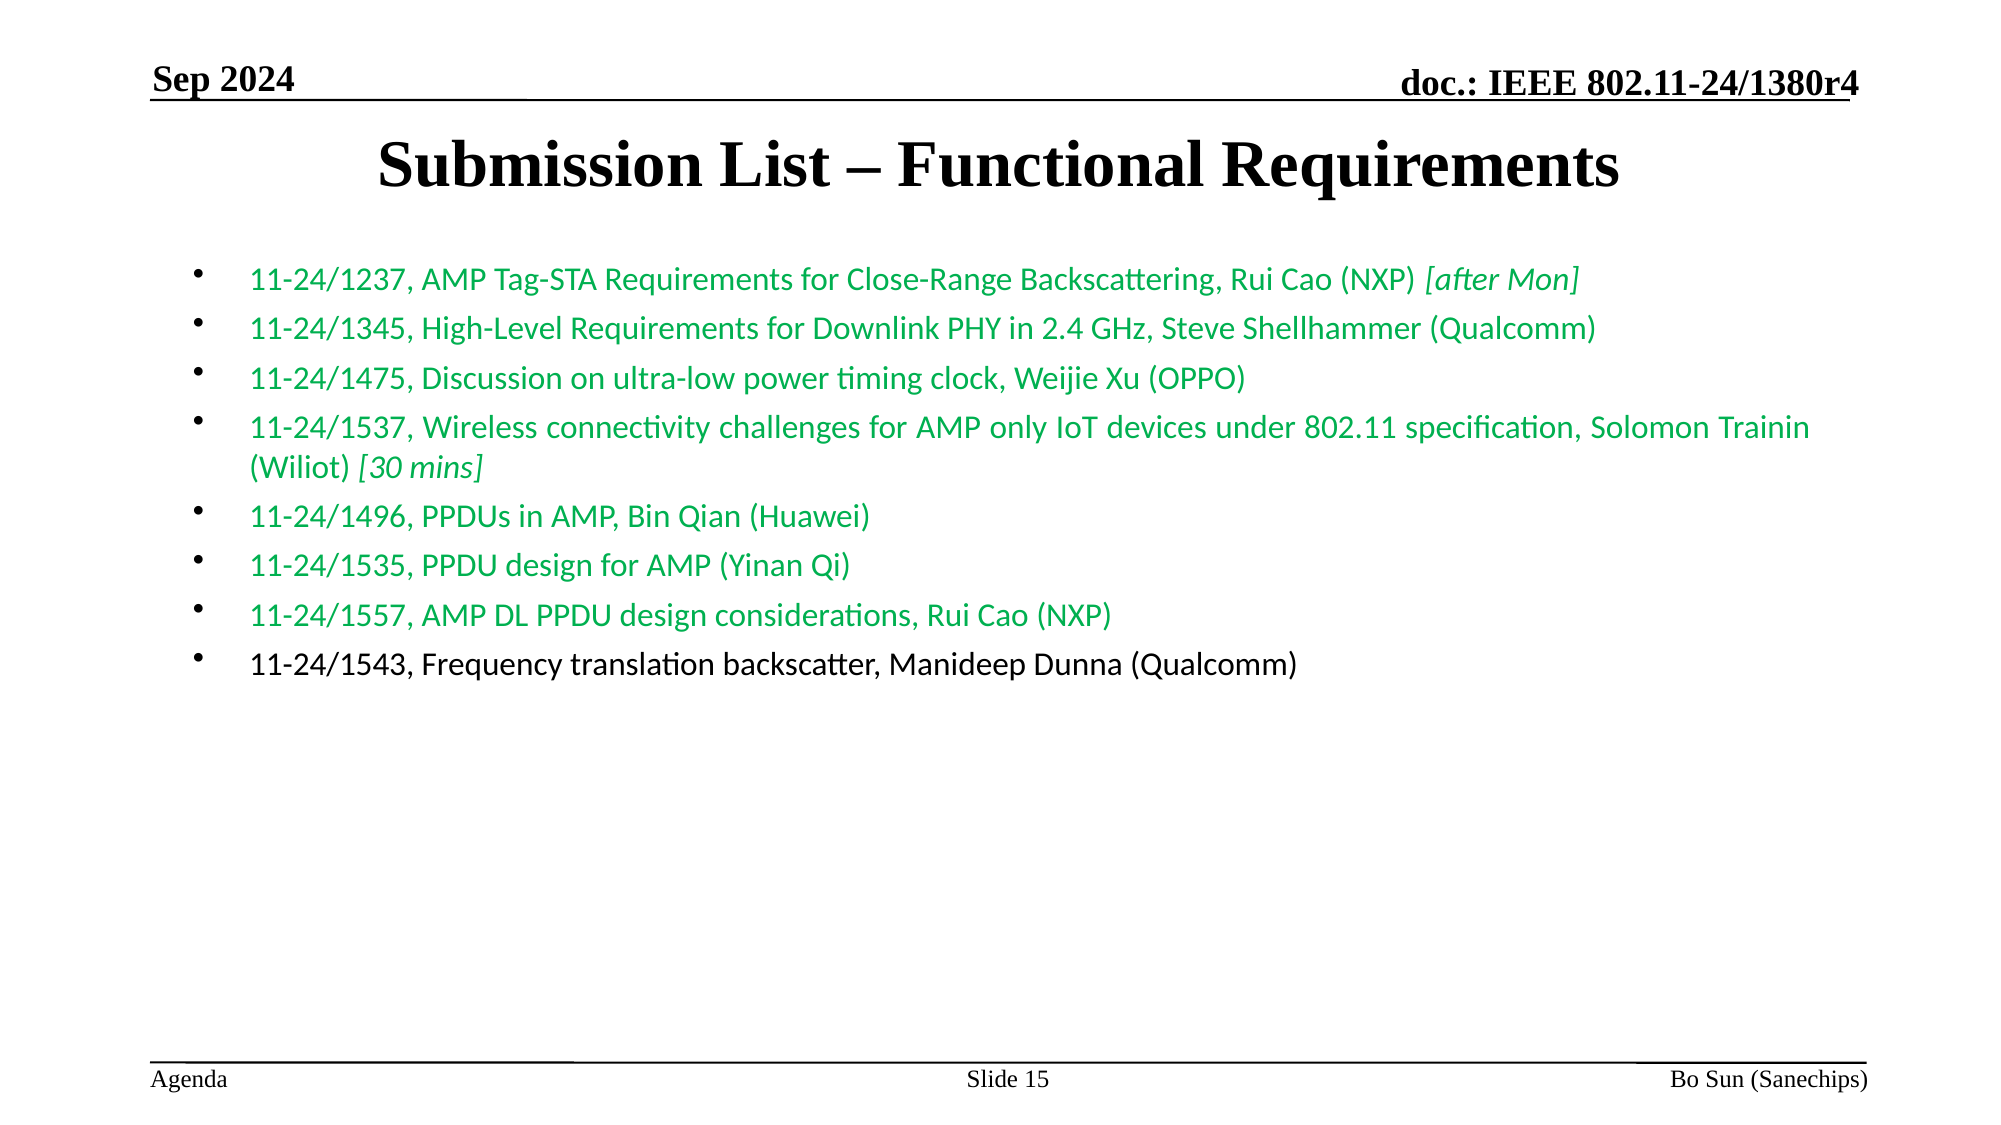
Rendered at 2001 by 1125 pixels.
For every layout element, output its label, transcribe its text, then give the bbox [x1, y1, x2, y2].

text_box 11-24/1237, AMP Tag-STA Requirements for Close-Range Backscattering, Rui Cao (NXP) [after Mon] 11-24/1345, High-Level Requirements for Downlink PHY in 2.4 GHz, Steve Shellhammer (Qualcomm) 11-24/1475, Discussion on ultra-low power timing clock, Weijie Xu (OPPO) 11-24/1537, Wireless connectivity challenges for AMP only IoT devices under 802.11 specification, Solomon Trainin (Wiliot) [30 mins] 11-24/1496, PPDUs in AMP, Bin Qian (Huawei) 11-24/1535, PPDU design for AMP (Yinan Qi) 11-24/1557, AMP DL PPDU design considerations, Rui Cao (NXP) 11-24/1543, Frequency translation backscatter, Manideep Dunna (Qualcomm) [152, 249, 1828, 1000]
text_box Submission List – Functional Requirements [149, 112, 1850, 288]
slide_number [152, 54, 563, 100]
slide_number Slide 15 [949, 1061, 1067, 1123]
footer Bo Sun (Sanechips) [1171, 1061, 1869, 1093]
